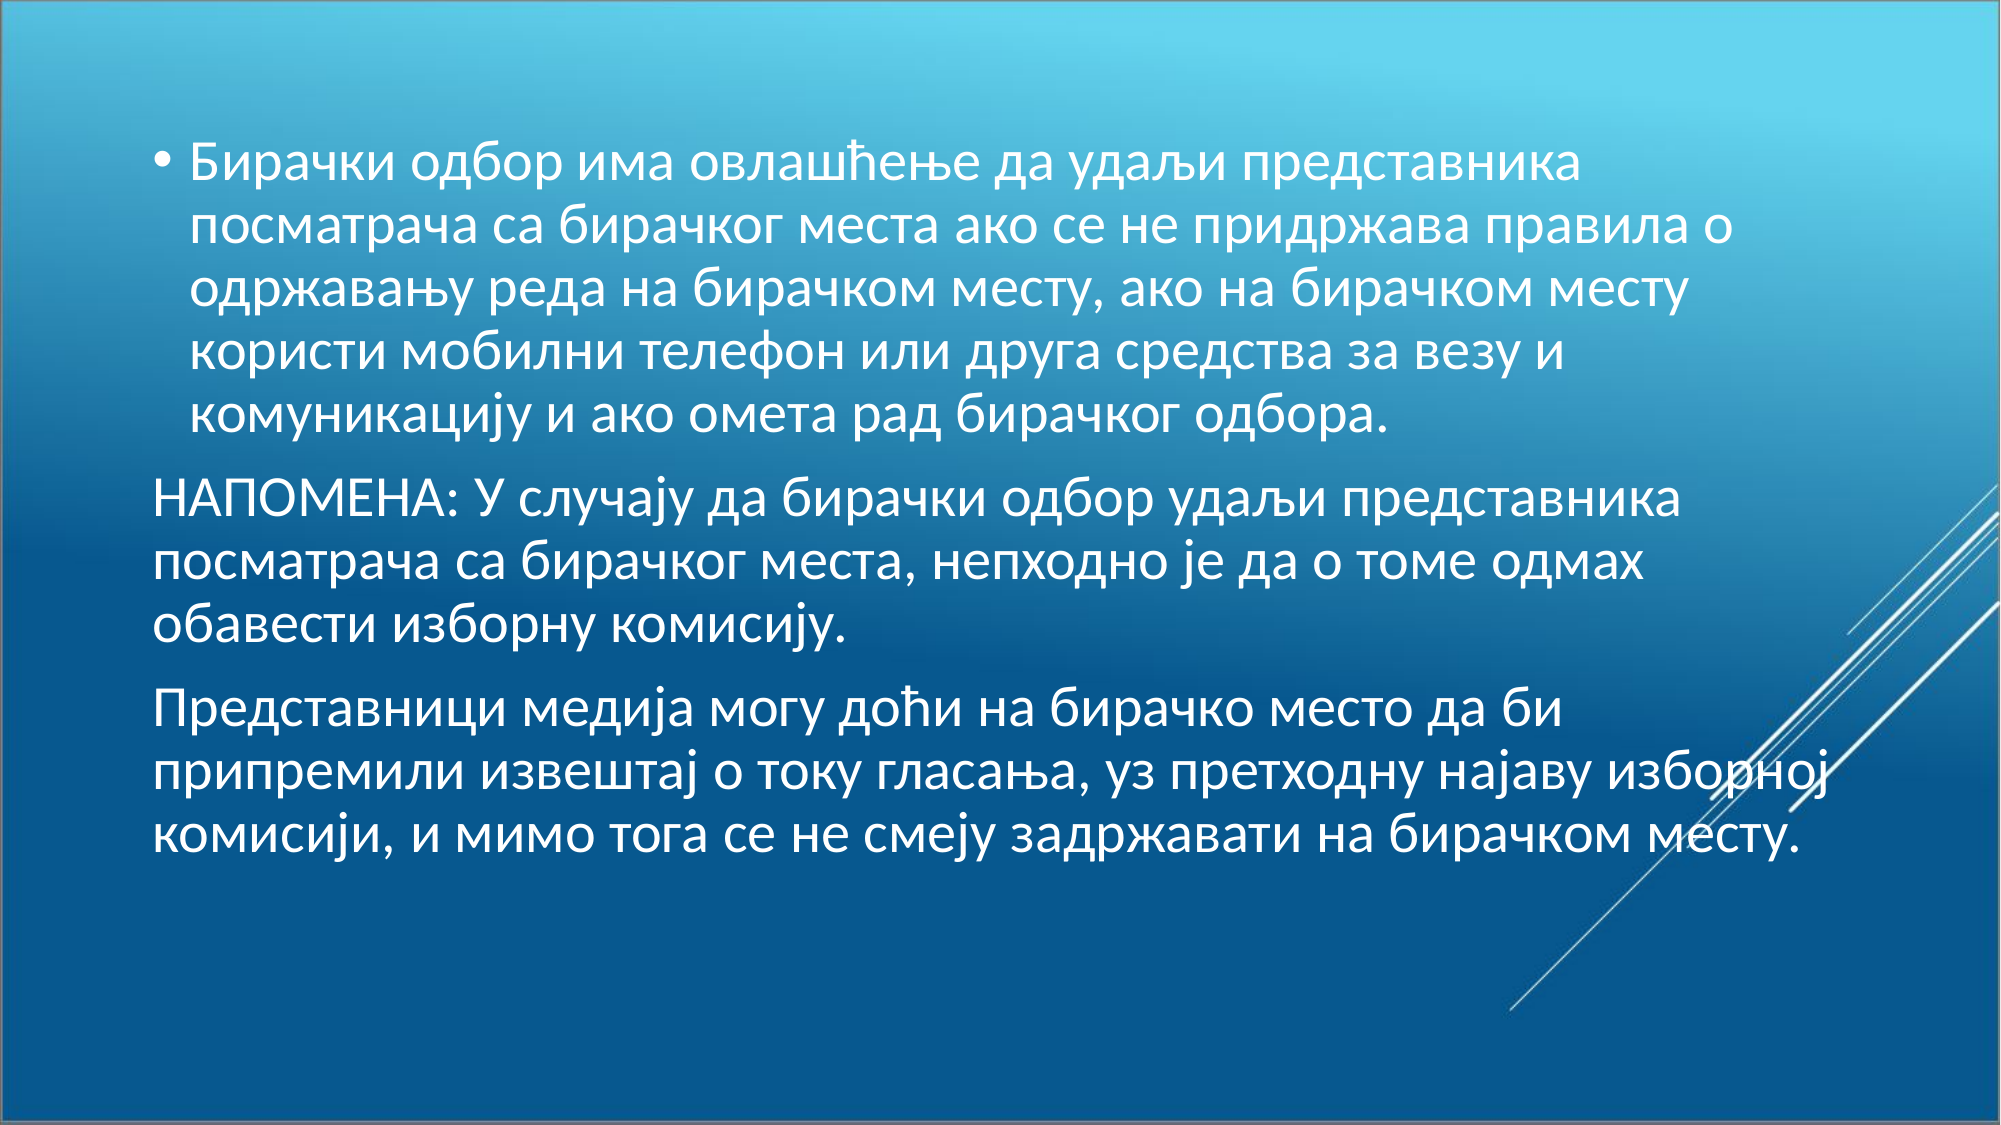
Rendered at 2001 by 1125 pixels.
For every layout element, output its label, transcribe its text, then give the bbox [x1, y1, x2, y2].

list Бирачки одбор има овлашћење да удаљи представника посматрача са бирачког места ако се не придржава правила о одржавању реда на бирачком месту, ако на бирачком месту користи мобилни телефон или друга средства за везу и комуникацију и ако омета рад бирачког одбора. НАПОМЕНА: У случају да бирачки одбор удаљи представника посматрача са бирачког места, непходно је да о томе одмах обавести изборну комисију. Представници медија могу доћи на бирачко место да би припремили извештај о току гласања, уз претходну најаву изборној комисији, и мимо тога се не смеју задржавати на бирачком месту. [137, 123, 1863, 1014]
picture [0, 0, 2001, 1125]
